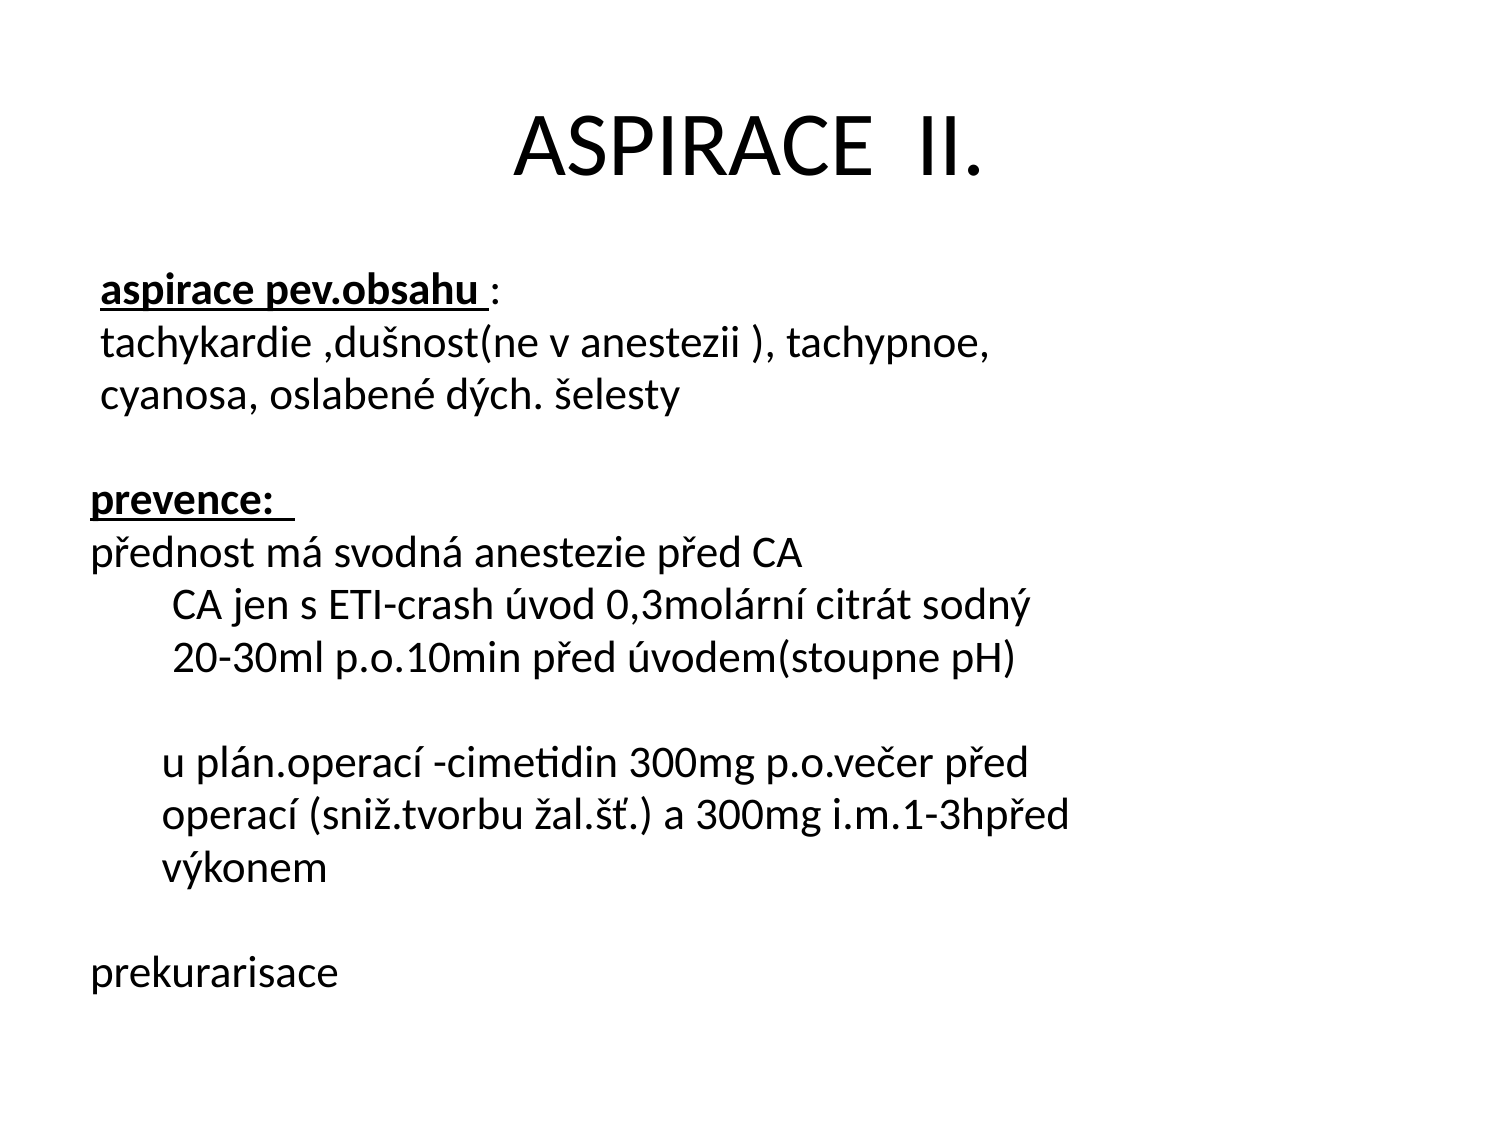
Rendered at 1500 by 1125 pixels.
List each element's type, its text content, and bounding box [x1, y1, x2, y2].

list aspirace pev.obsahu : tachykardie ,dušnost(ne v anestezii ), tachypnoe, cyanosa, oslabené dých. šelesty prevence: přednost má svodná anestezie před CA CA jen s ETI-crash úvod 0,3molární citrát sodný 20-30ml p.o.10min před úvodem(stoupne pH) u plán.operací -cimetidin 300mg p.o.večer před operací (sniž.tvorbu žal.šť.) a 300mg i.m.1-3hpřed výkonem prekurarisace [75, 262, 1425, 1005]
title ASPIRACE II. [75, 45, 1425, 233]
